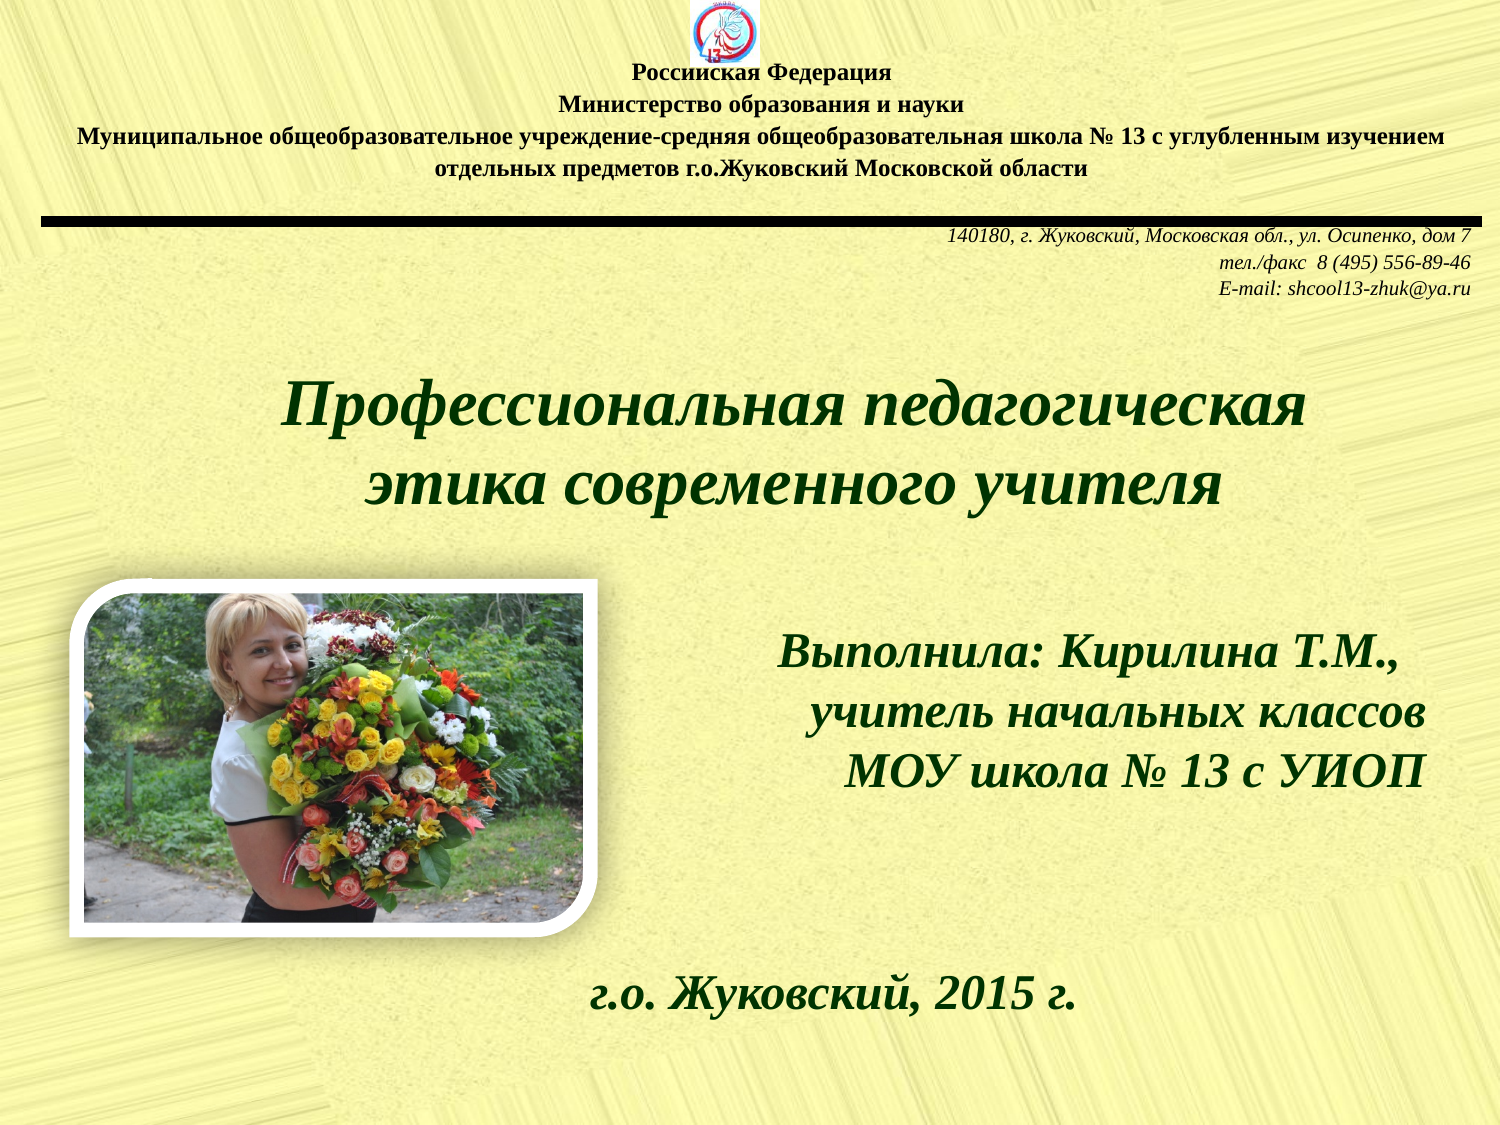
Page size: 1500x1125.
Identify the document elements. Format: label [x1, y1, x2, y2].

picture [0, 0, 1500, 1125]
list [690, 0, 760, 67]
